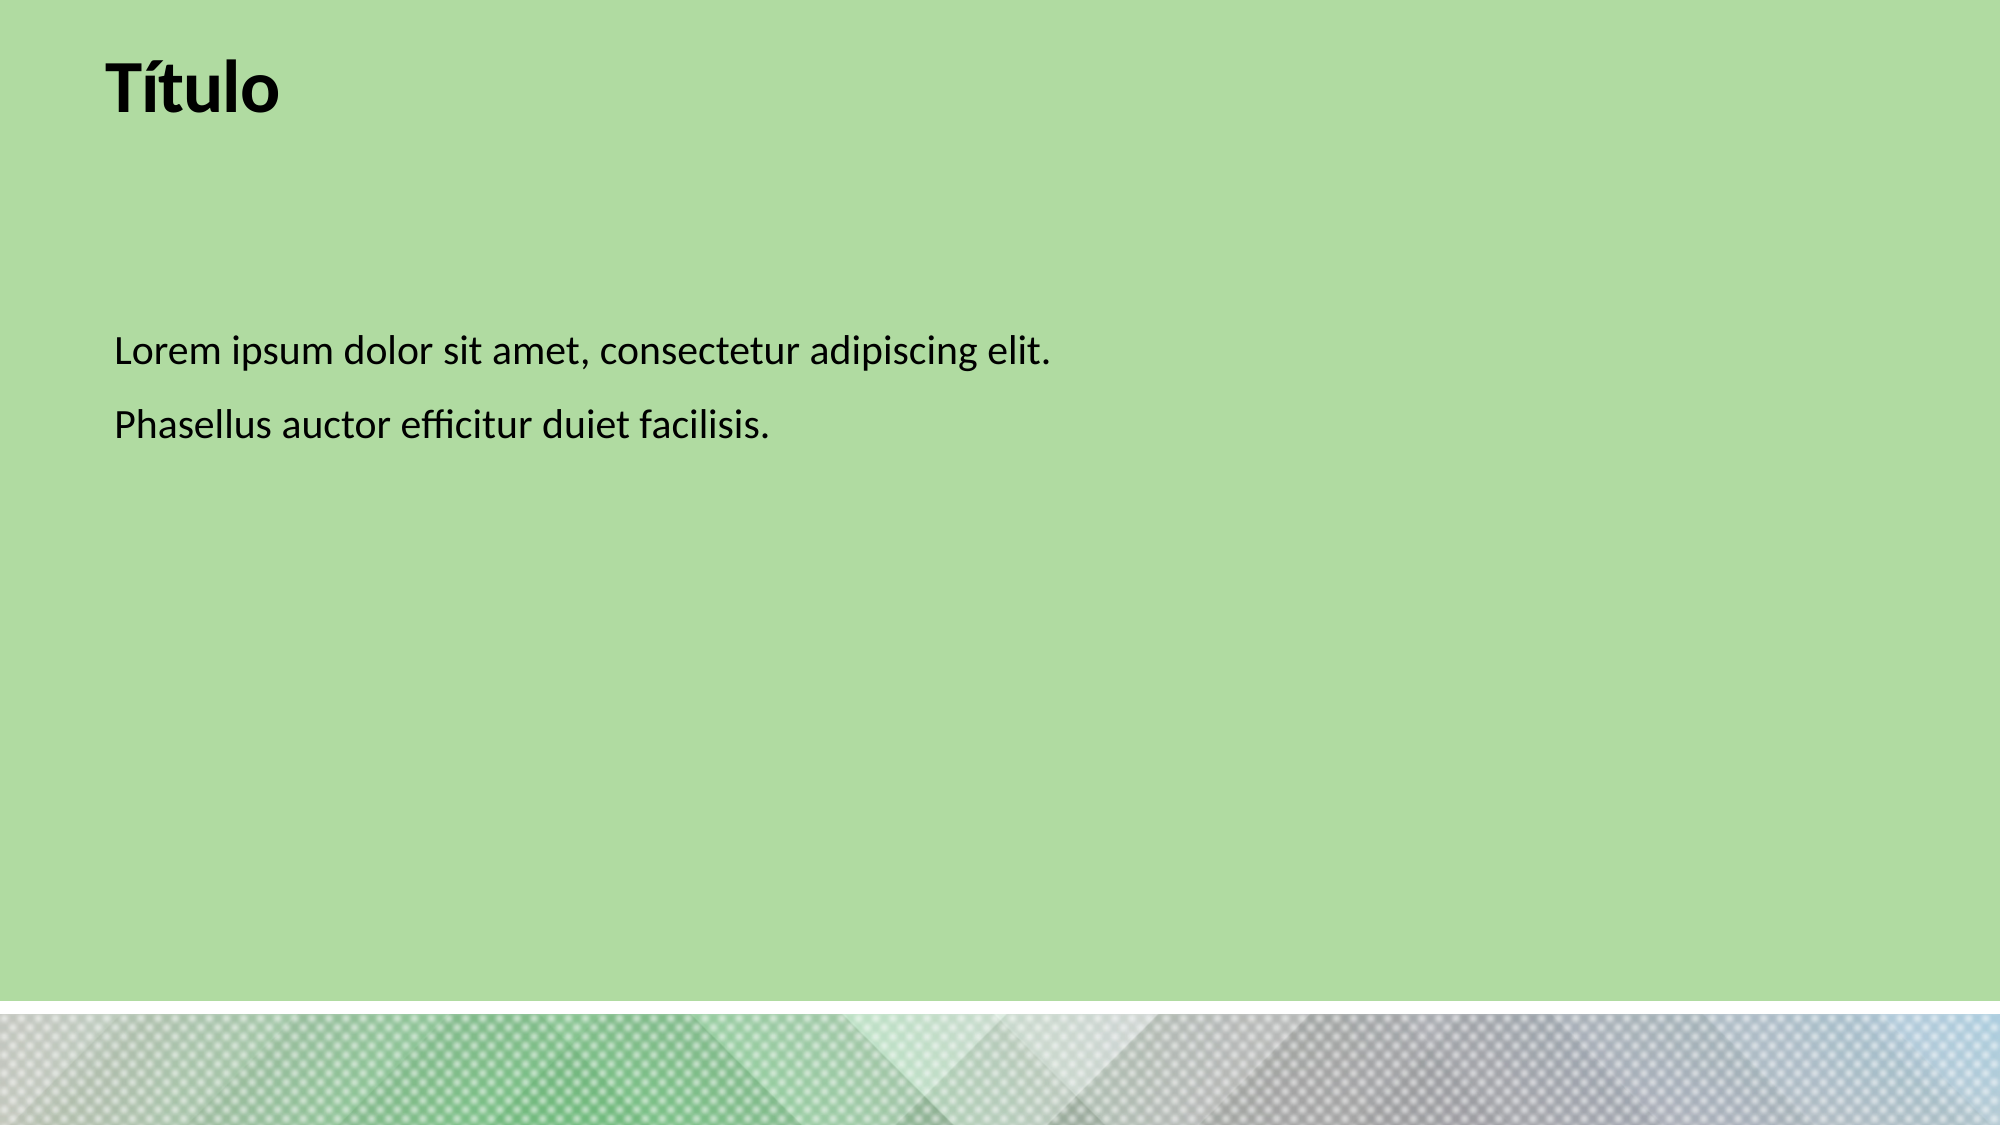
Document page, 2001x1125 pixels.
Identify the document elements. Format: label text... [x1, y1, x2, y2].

title Título [105, 43, 1895, 219]
picture [0, 1013, 2000, 1125]
text_box [0, 0, 2000, 1002]
text_box Lorem ipsum dolor sit amet, consectetur adipiscing elit. Phasellus auctor efficitur duiet facilisis. [84, 321, 1904, 482]
